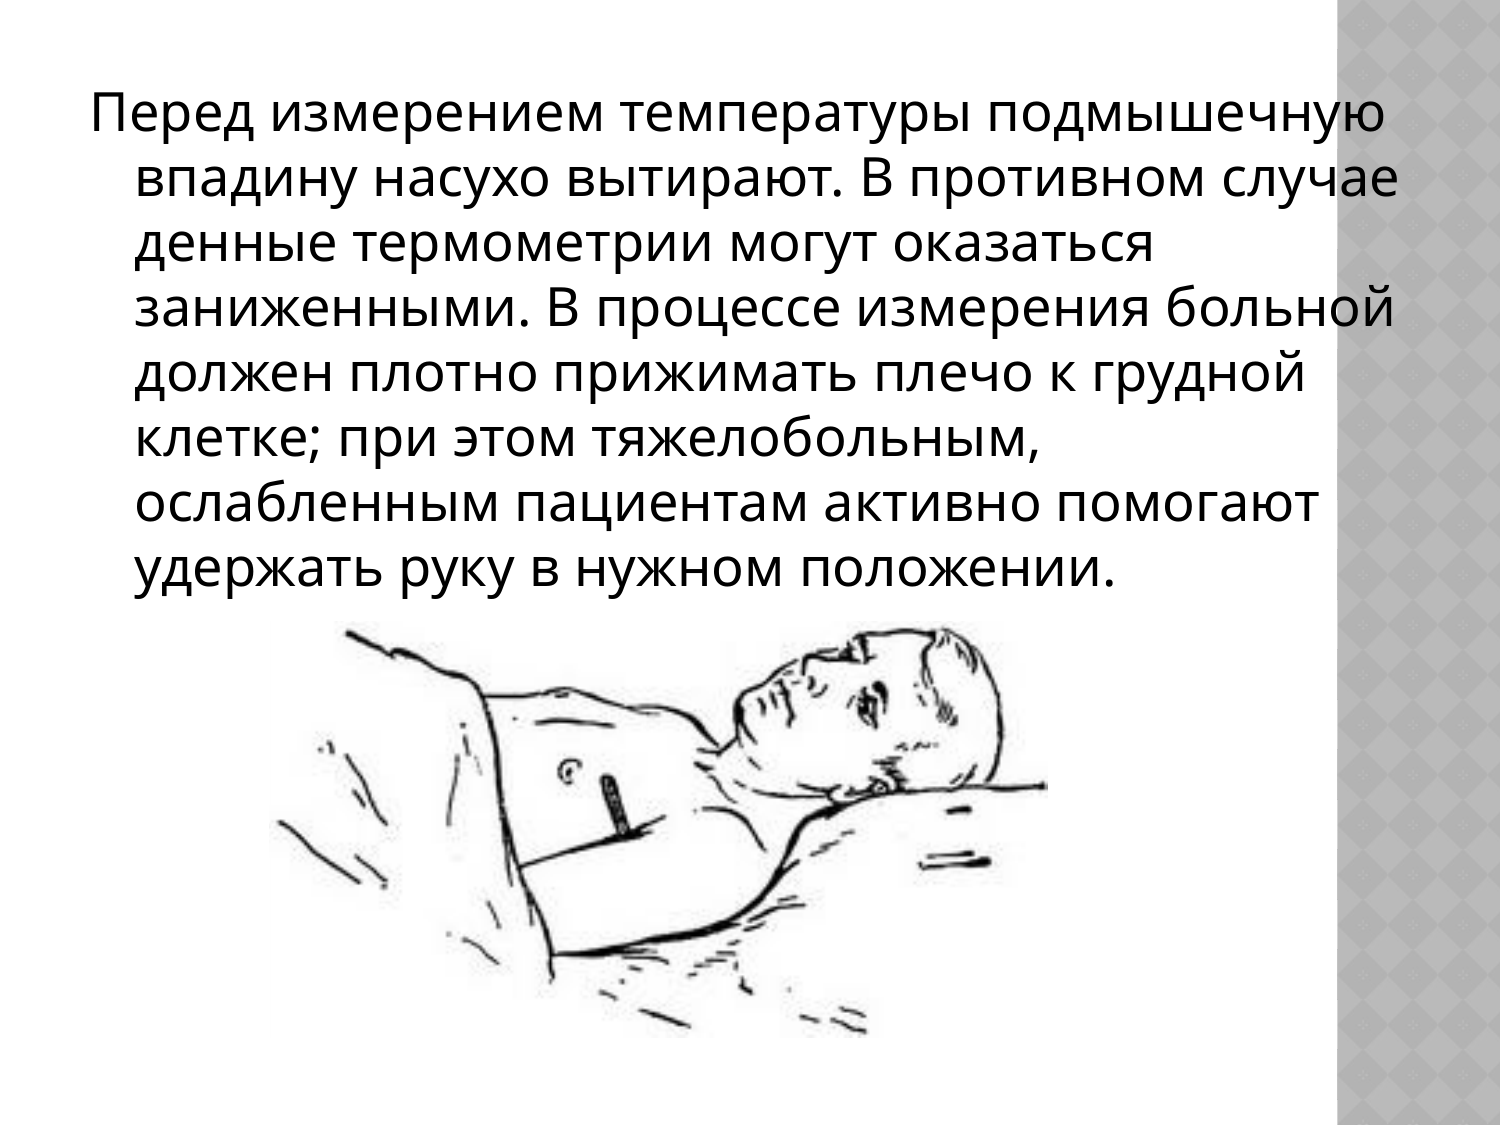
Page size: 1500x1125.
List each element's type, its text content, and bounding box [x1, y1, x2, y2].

list Перед измерением температуры подмышечную впадину насухо вытирают. В противном случае денные термометрии могут оказаться заниженными. В процессе измерения больной должен плотно прижимать плечо к грудной клетке; при этом тяжелобольным, ослабленным пациентам активно помогают удержать руку в нужном положении. [75, 70, 1425, 1005]
picture [269, 620, 1049, 1039]
